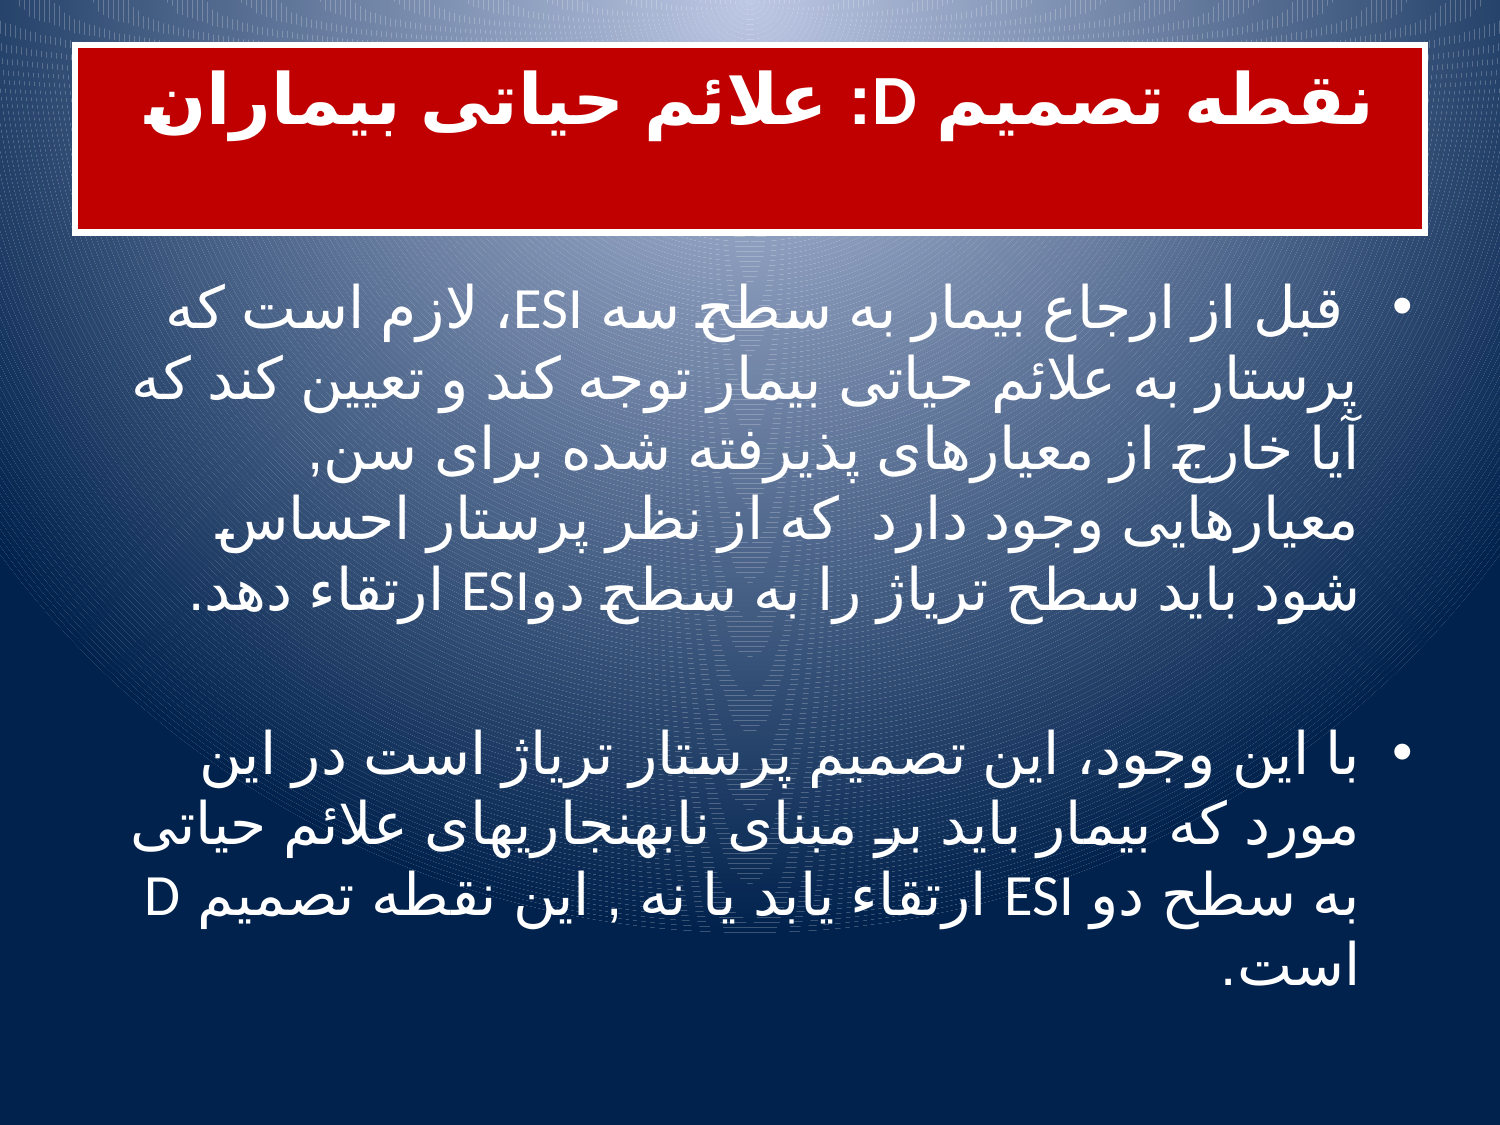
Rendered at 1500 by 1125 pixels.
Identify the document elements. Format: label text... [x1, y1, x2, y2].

list قبل از ارجاع بیمار به سطح سه ESI، لازم است که پرستار به علائم حیاتی بیمار توجه کند و تعیین کند که آیا خارج از معیارهای پذیرفته شده برای سن, معیارهایی وجود دارد که از نظر پرستار احساس شود باید سطح تریاژ را به سطح دوESI ارتقاء دهد. با این وجود، این تصمیم پرستار تریاژ است در این مورد که بیمار باید بر مبنای نابهنجاریهای علائم حیاتی به سطح دو ESI ارتقاء یابد یا نه , این نقطه تصمیم D است. [74, 262, 1426, 1006]
title نقطه تصمیم D: علائم حیاتی بیماران [74, 44, 1426, 233]
